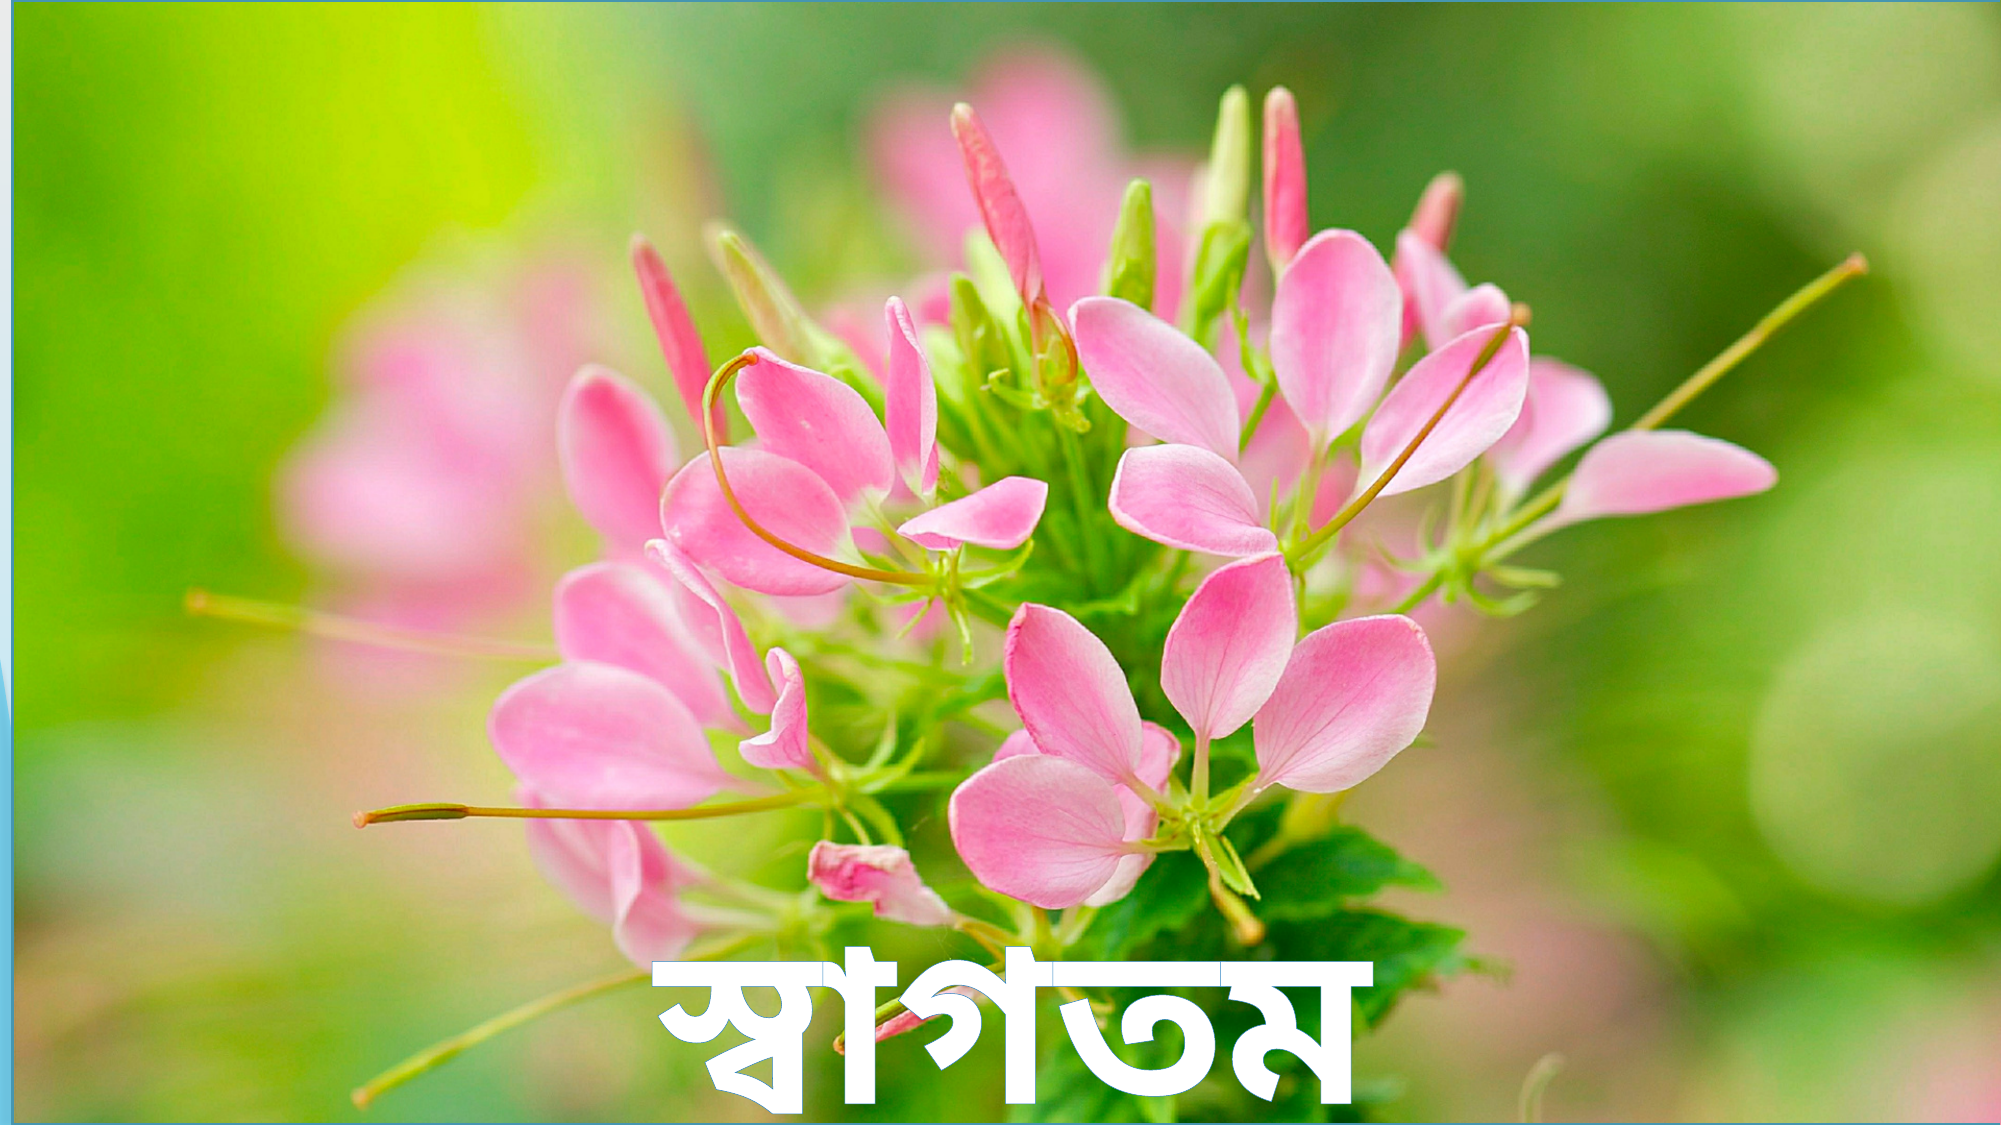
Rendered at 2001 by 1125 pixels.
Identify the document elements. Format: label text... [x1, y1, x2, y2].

text_box স্বাগতম [11, 0, 2000, 1125]
